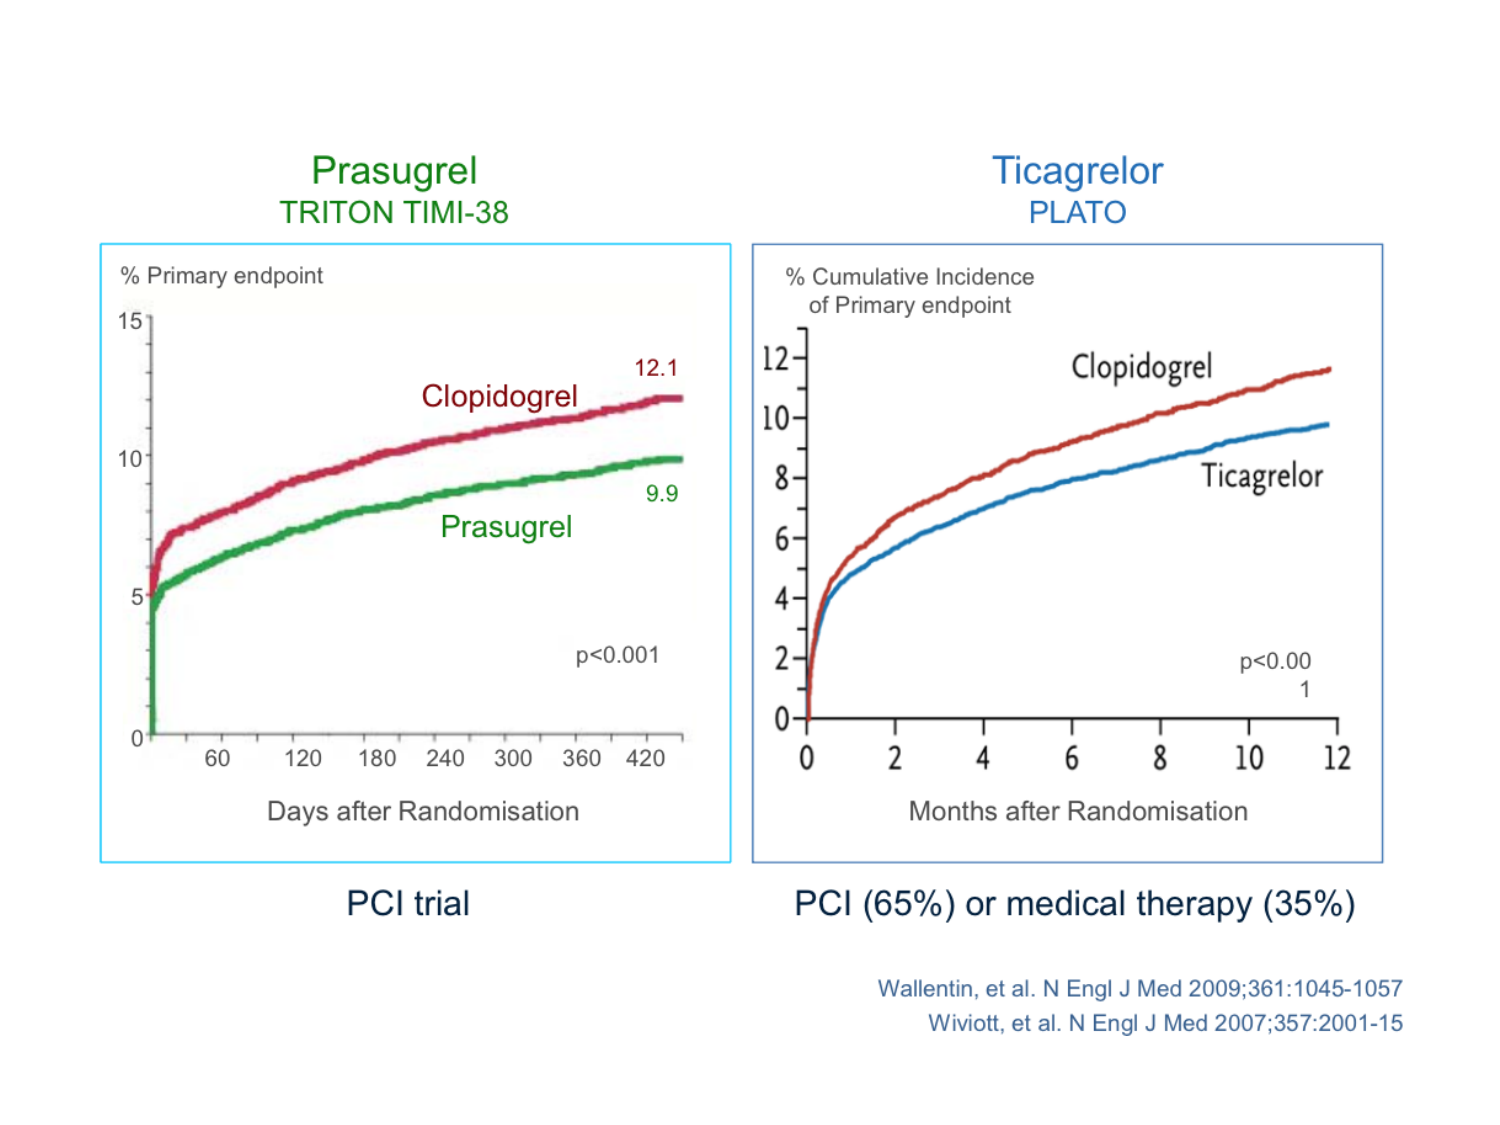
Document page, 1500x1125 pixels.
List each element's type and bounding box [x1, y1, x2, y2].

list [74, 149, 1426, 1051]
